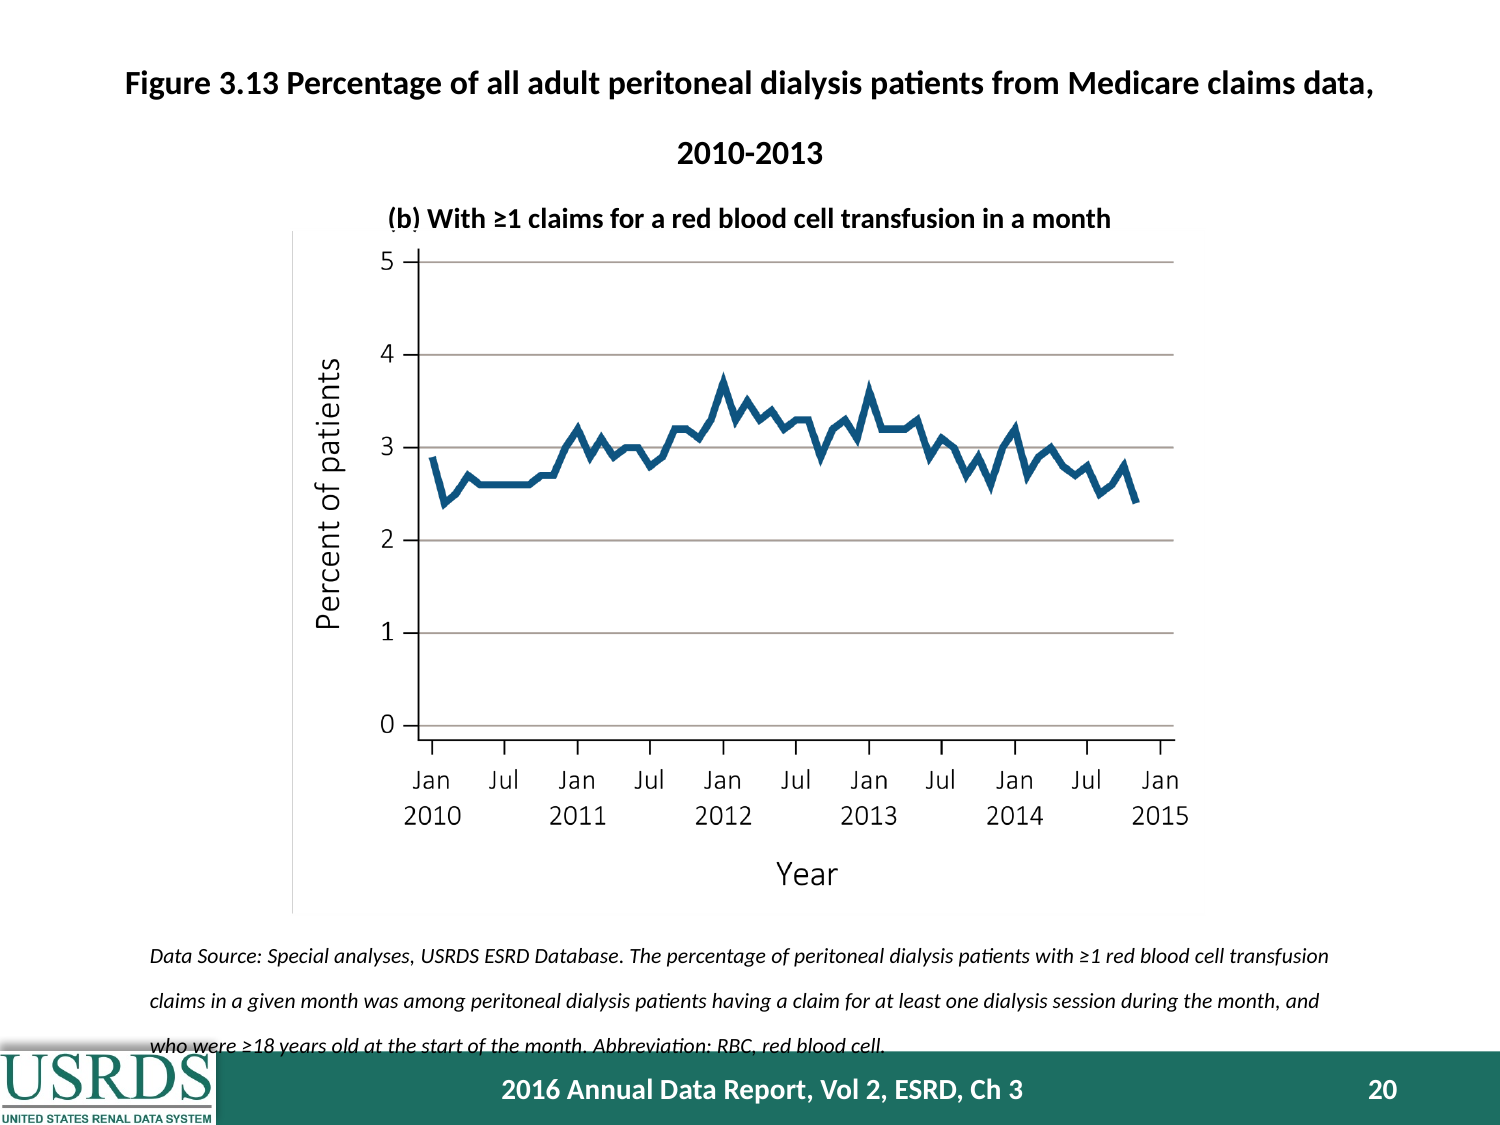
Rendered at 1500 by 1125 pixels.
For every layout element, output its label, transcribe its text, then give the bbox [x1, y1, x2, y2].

picture [289, 228, 1206, 916]
slide_number 20 [1262, 1062, 1413, 1108]
title Figure 3.13 Percentage of all adult peritoneal dialysis patients from Medicare claims data, 2010-2013 (b) With ≥1 claims for a red blood cell transfusion in a month [75, 45, 1425, 234]
picture [0, 1051, 216, 1125]
footer 2016 Annual Data Report, Vol 2, ESRD, Ch 3 [474, 1062, 1050, 1113]
text_box Data Source: Special analyses, USRDS ESRD Database. The percentage of peritoneal dialysis patients with ≥1 red blood cell transfusion claims in a given month was among peritoneal dialysis patients having a claim for at least one dialysis session during the month, and who were ≥18 years old at the start of the month. Abbreviation: RBC, red blood cell. [135, 930, 1365, 1080]
